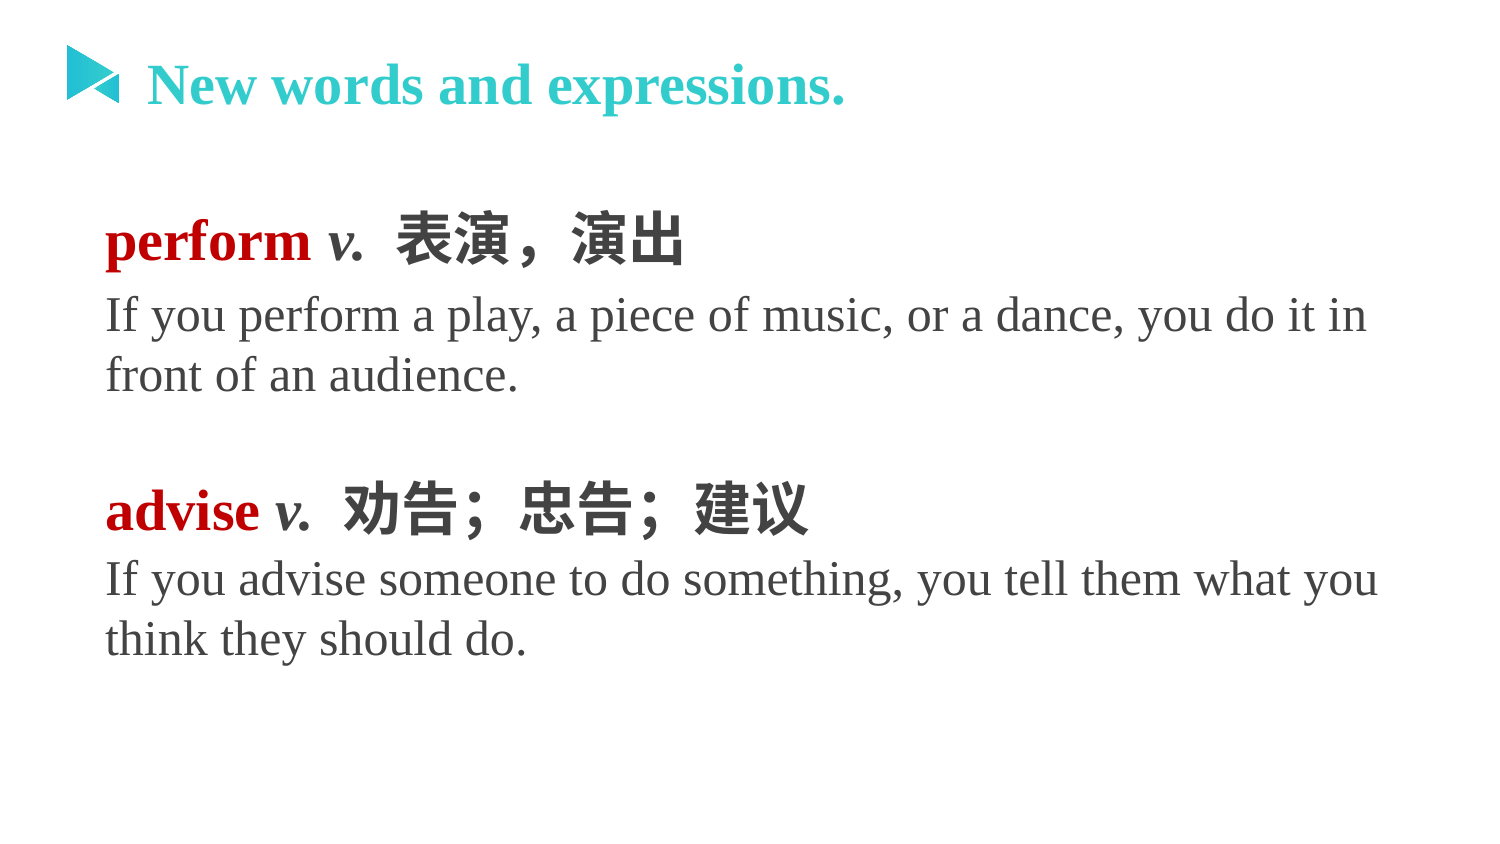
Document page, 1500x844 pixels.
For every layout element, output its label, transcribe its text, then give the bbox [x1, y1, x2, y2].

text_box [66, 38, 939, 125]
text_box perform v. 表演，演出 [90, 194, 419, 273]
text_box If you perform a play, a piece of music, or a dance, you do it in front of an audience. [1000, 273, 1423, 409]
text_box If you perform a play, a piece of music, or a dance, you do it in front of an audience. [90, 273, 419, 409]
text_box If you advise someone to do something, you tell them what you think they should do. [1000, 538, 1423, 673]
text_box advise v. 劝告；忠告；建议 [90, 464, 419, 550]
picture [419, 105, 1000, 739]
text_box If you advise someone to do something, you tell them what you think they should do. [90, 550, 419, 673]
